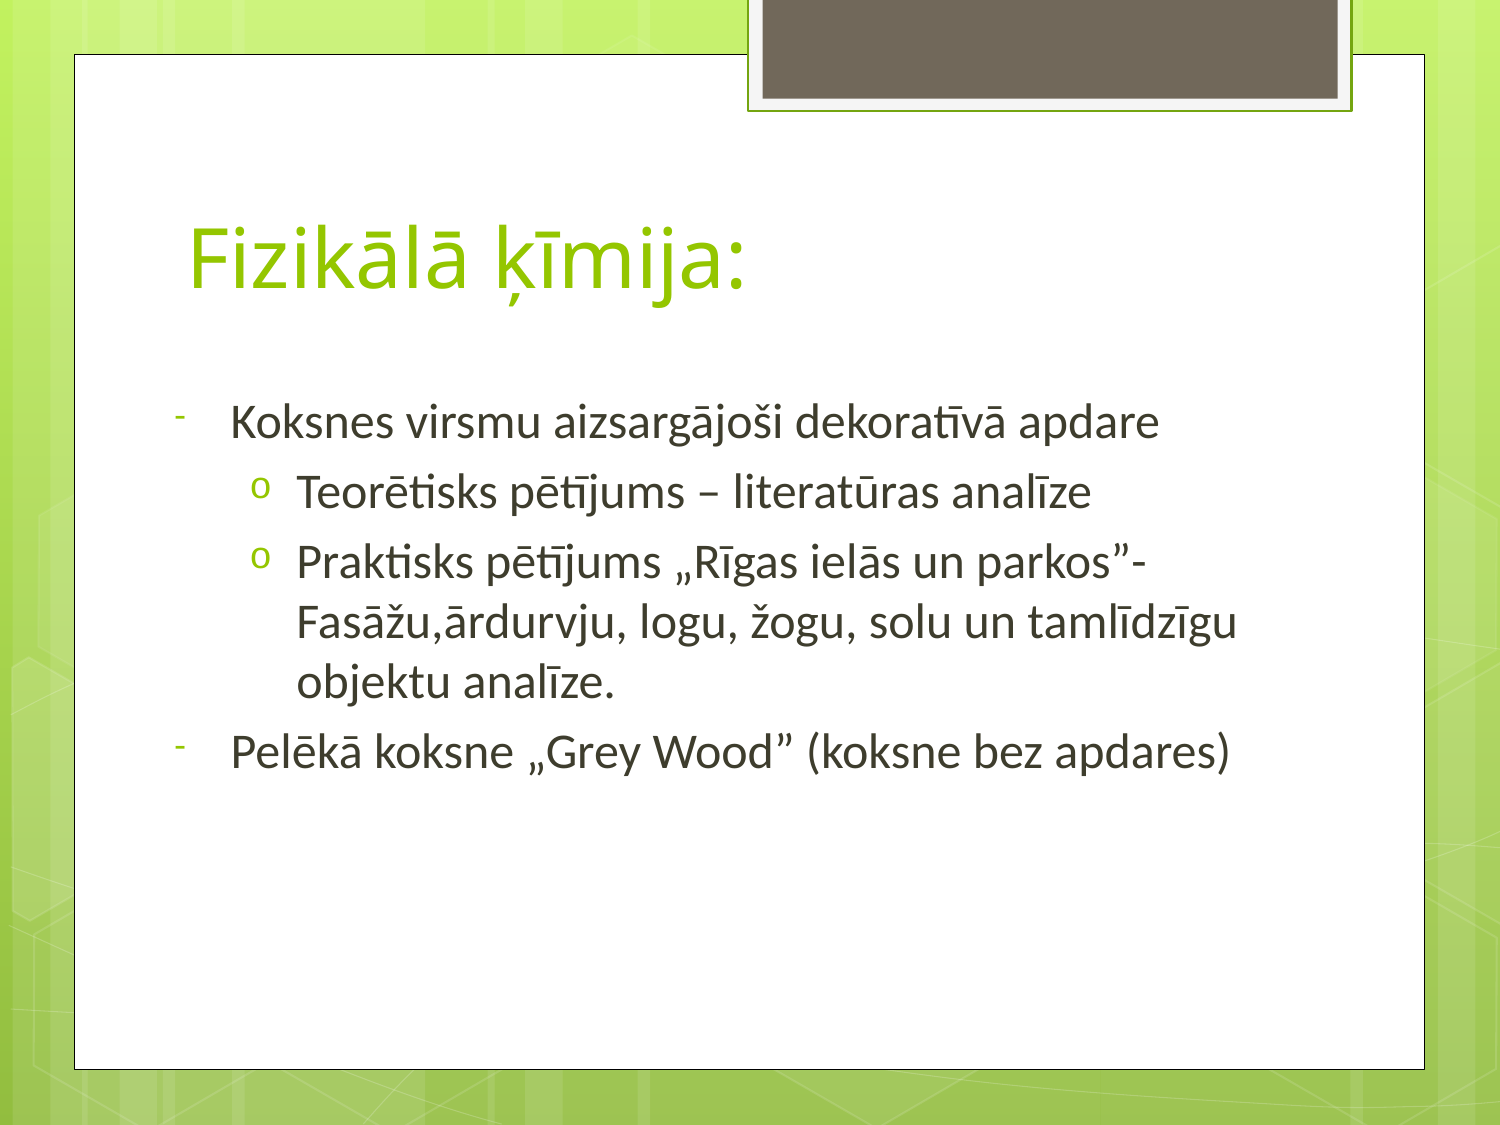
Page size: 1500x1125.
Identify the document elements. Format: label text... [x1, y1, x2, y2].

list Koksnes virsmu aizsargājoši dekoratīvā apdare Teorētisks pētījums – literatūras analīze Praktisks pētījums „Rīgas ielās un parkos”- Fasāžu,ārdurvju, logu, žogu, solu un tamlīdzīgu objektu analīze. Pelēkā koksne „Grey Wood” (koksne bez apdares) [159, 381, 1283, 976]
title Fizikālā ķīmija: [171, 125, 1324, 313]
